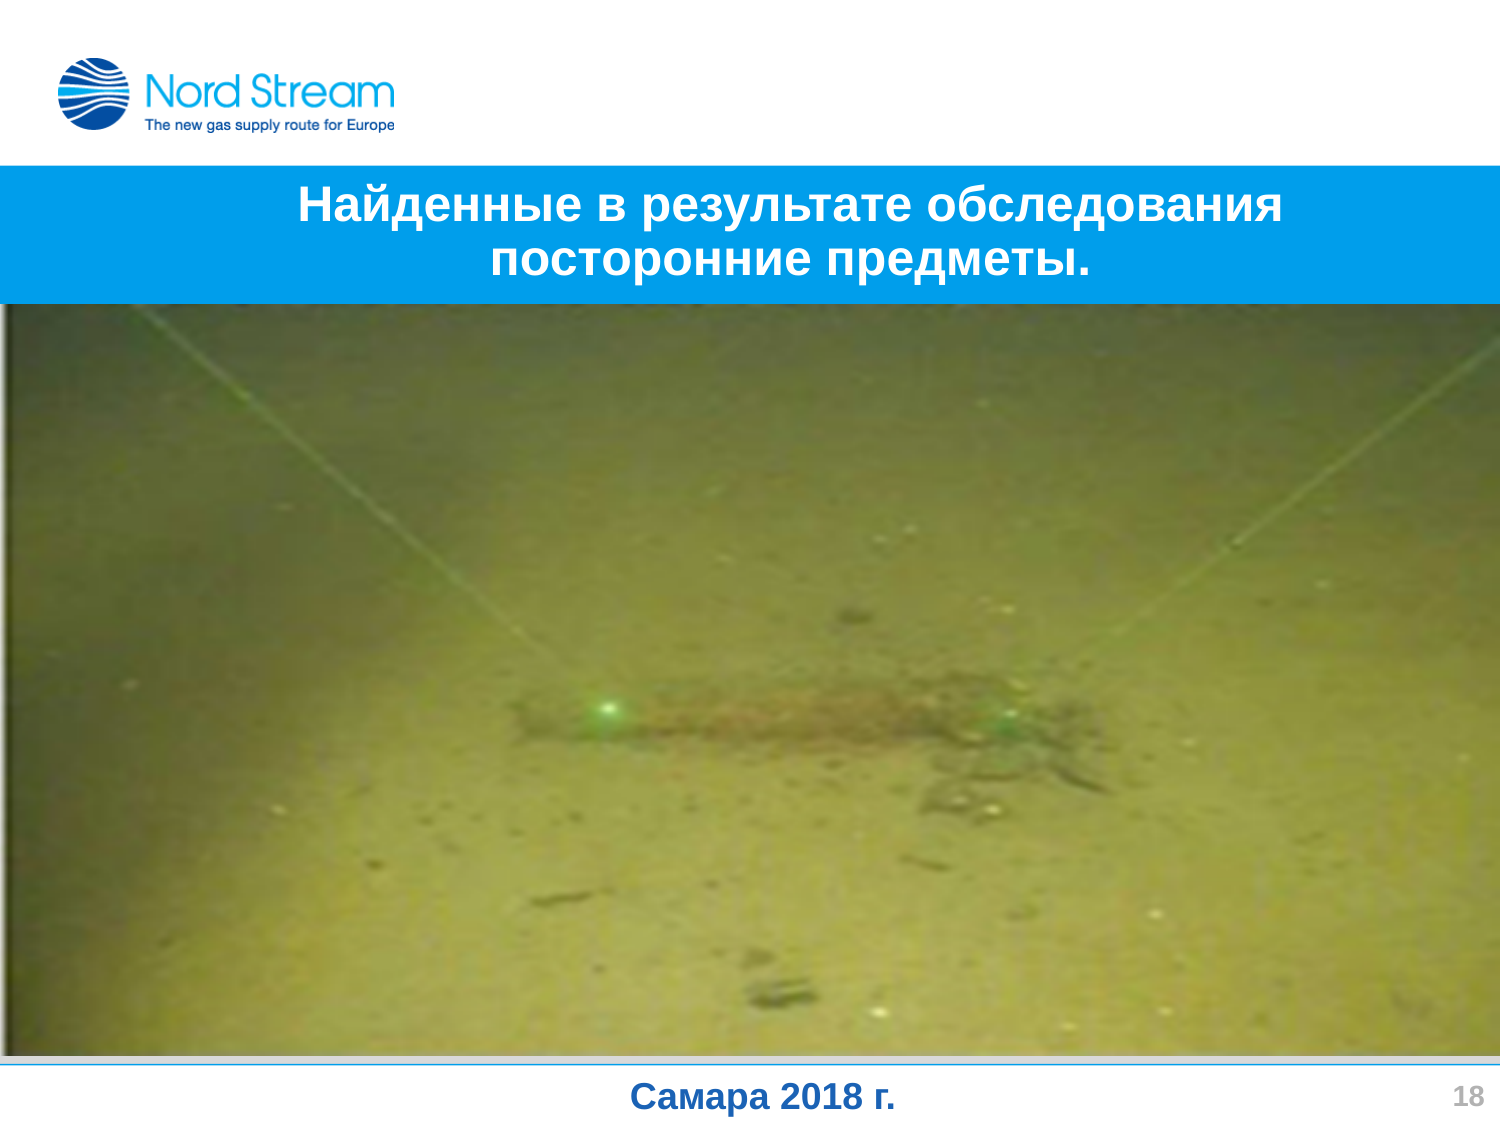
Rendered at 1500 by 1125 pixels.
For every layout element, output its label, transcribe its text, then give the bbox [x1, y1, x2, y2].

text_box Самара 2018 г. [615, 1064, 922, 1125]
picture [58, 58, 394, 133]
title Найденные в результате обследования посторонние предметы. [143, 165, 1438, 302]
picture [0, 305, 1500, 1057]
slide_number 18 [1437, 1064, 1500, 1125]
